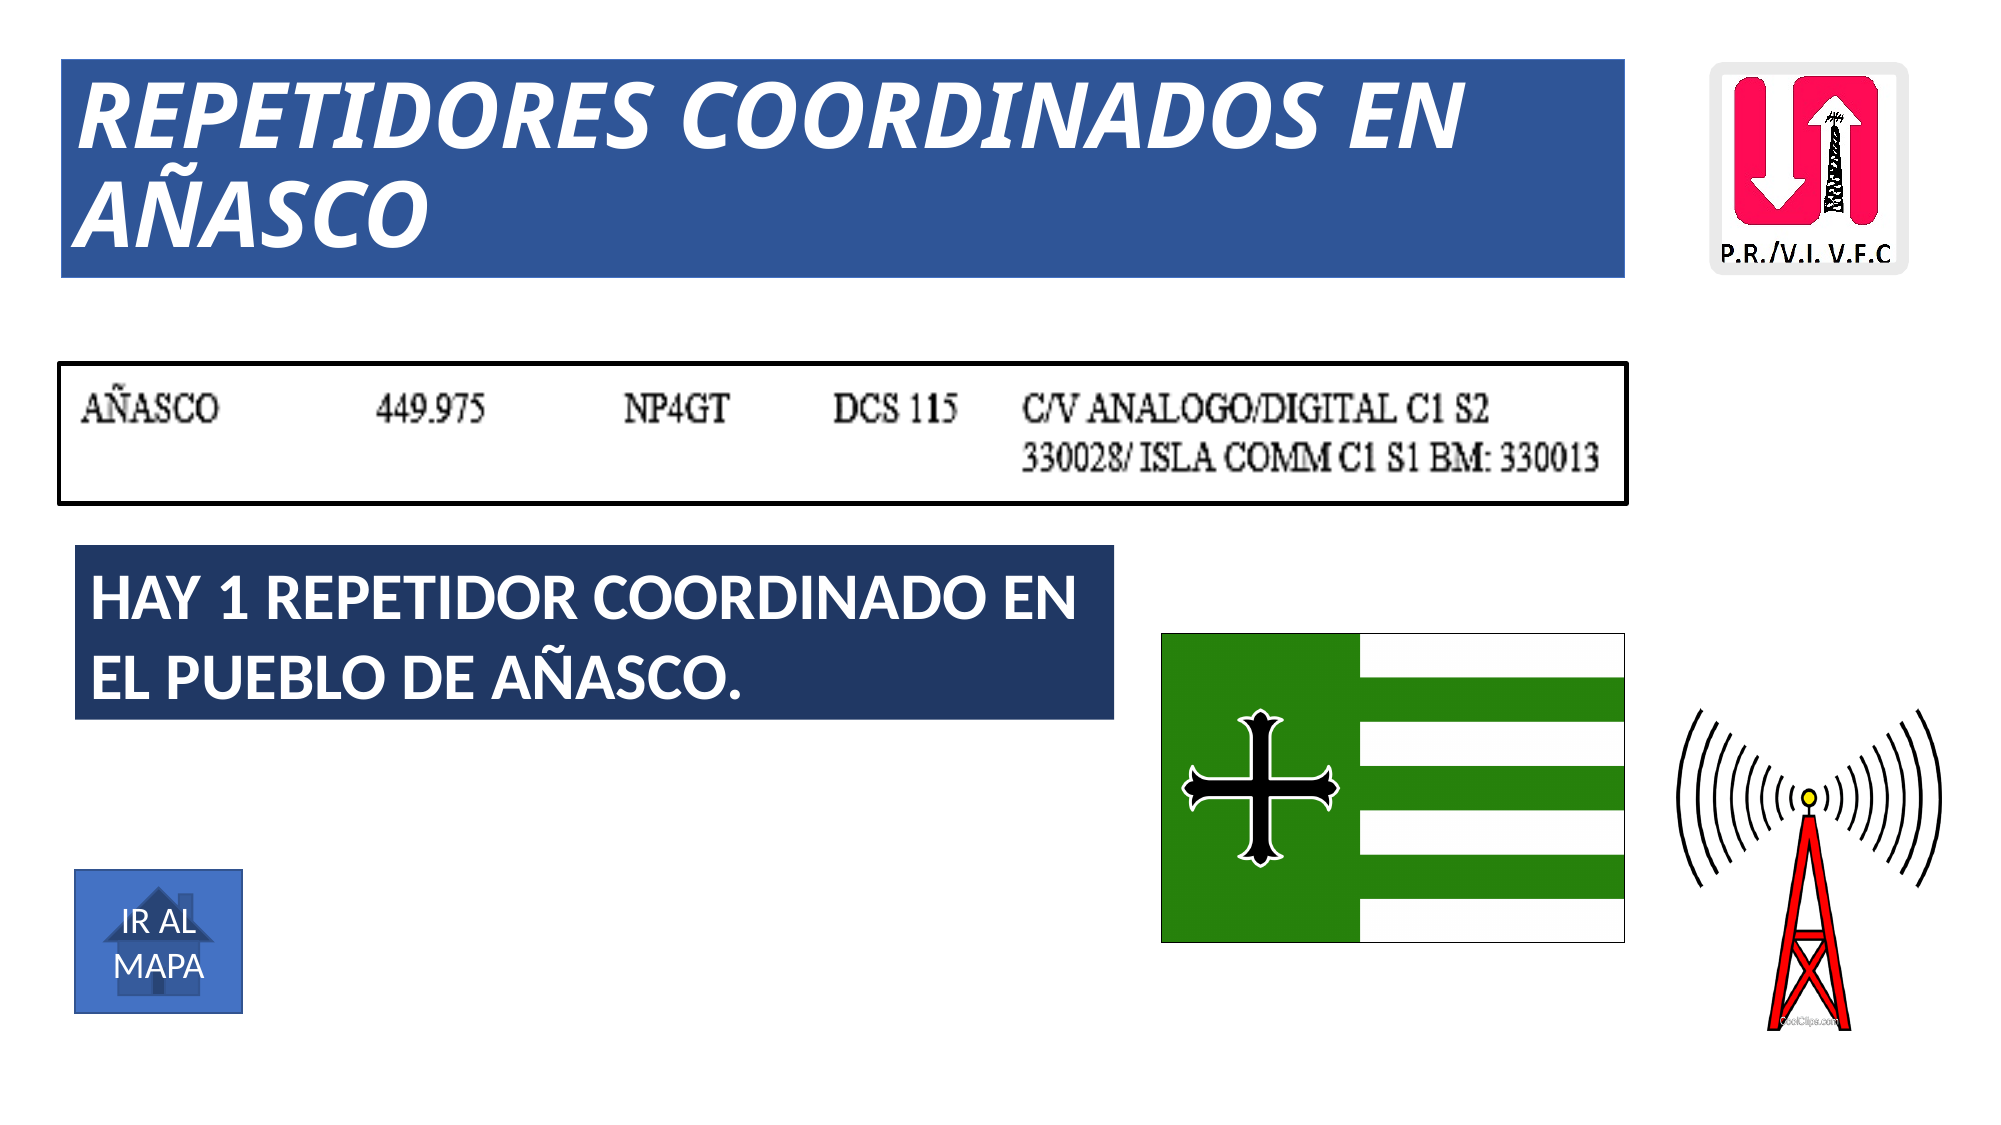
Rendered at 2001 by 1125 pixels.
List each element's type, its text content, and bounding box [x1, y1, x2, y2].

picture [1715, 68, 1903, 269]
text_box IR AL MAPA [74, 869, 243, 1014]
picture [1161, 633, 1625, 943]
text_box HAY 1 REPETIDOR COORDINADO EN EL PUEBLO DE AÑASCO. [75, 545, 1115, 720]
title REPETIDORES COORDINADOS EN AÑASCO [61, 59, 1625, 278]
picture [1676, 708, 1942, 1031]
picture [61, 365, 1625, 502]
